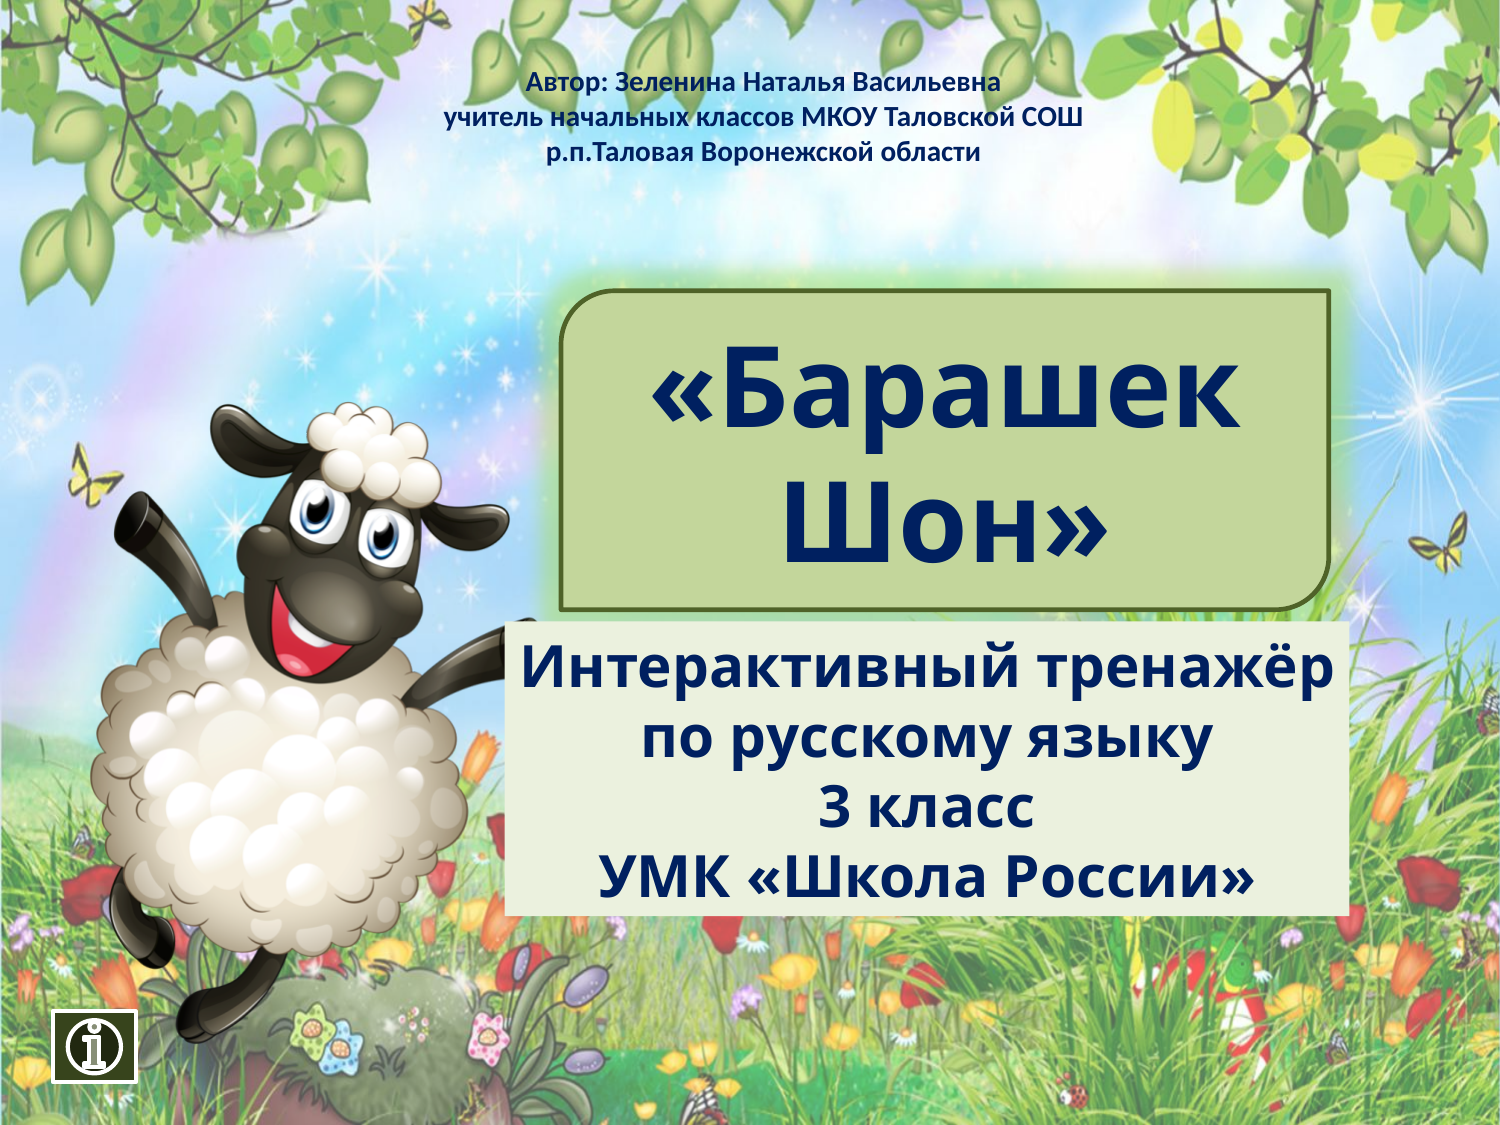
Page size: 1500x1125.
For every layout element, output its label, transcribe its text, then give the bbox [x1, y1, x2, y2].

text_box [51, 1009, 138, 1084]
text_box Автор: Зеленина Наталья Васильевна учитель начальных классов МКОУ Таловской СОШ р.п.Таловая Воронежской области [428, 54, 1099, 175]
text_box Интерактивный тренажёр по русскому языку 3 класс УМК «Школа России» [565, 621, 1350, 917]
text_box «Барашек Шон» [558, 288, 1331, 612]
picture [76, 379, 562, 1059]
